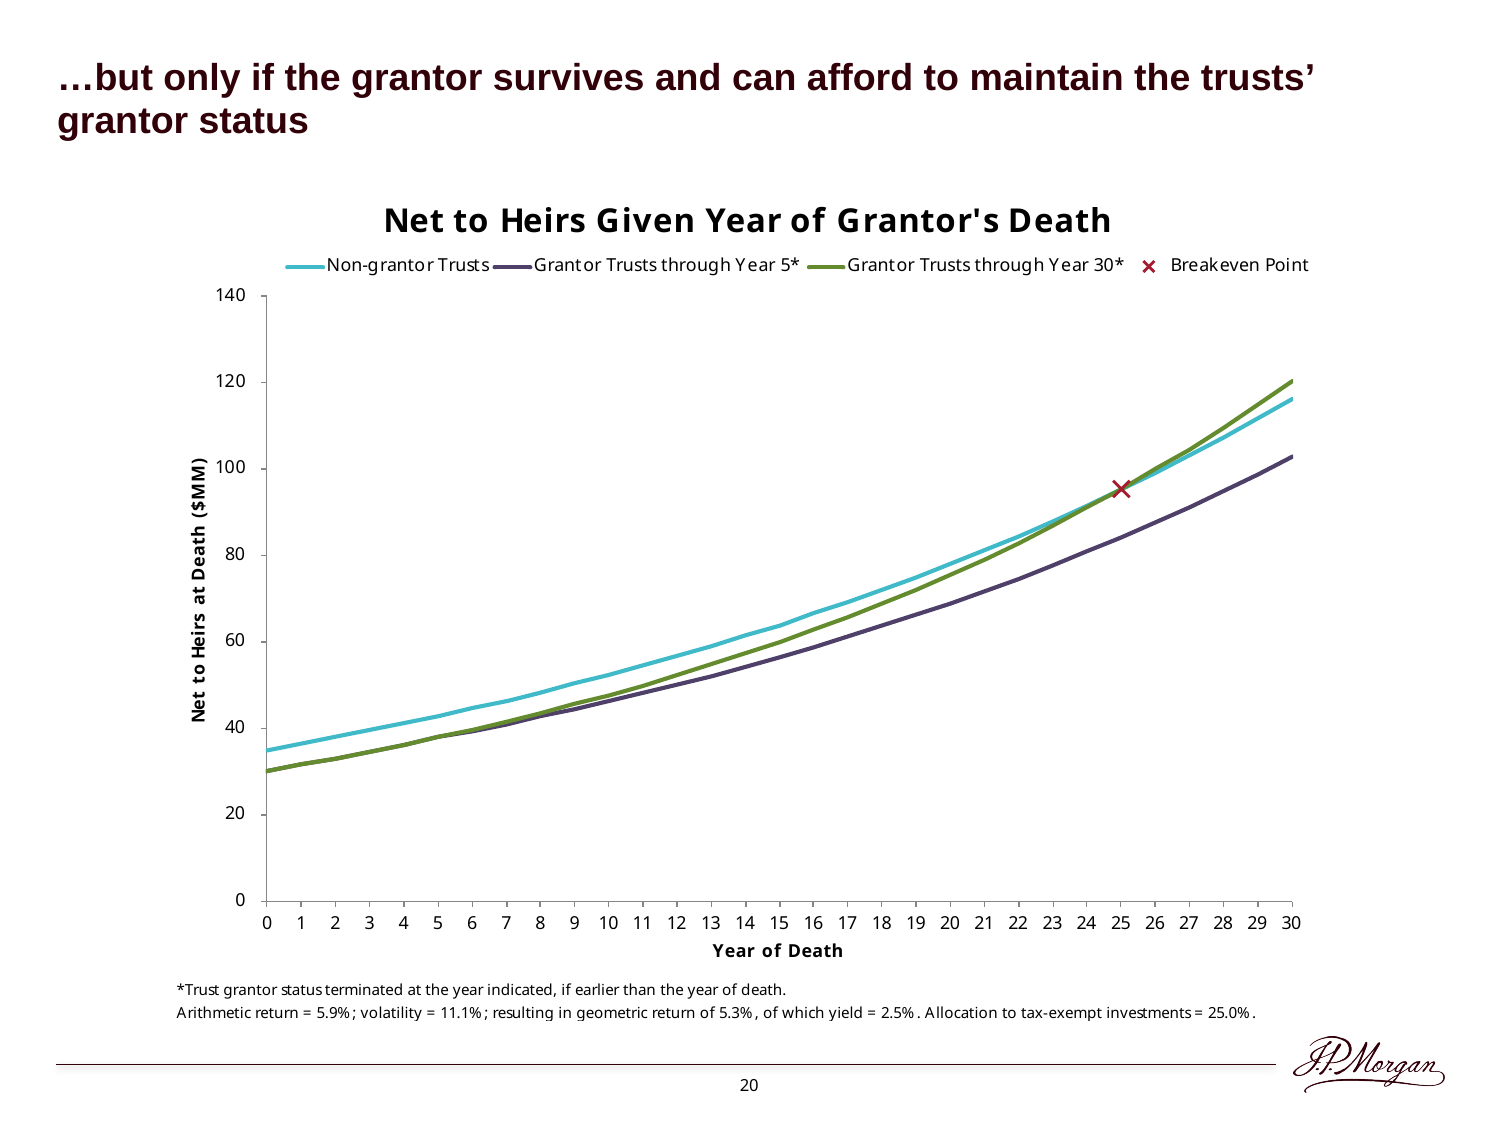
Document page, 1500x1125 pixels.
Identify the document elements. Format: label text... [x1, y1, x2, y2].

title …but only if the grantor survives and can afford to maintain the trusts’ grantor status [56, 77, 1445, 142]
picture [172, 179, 1328, 1022]
picture [1293, 1036, 1445, 1093]
